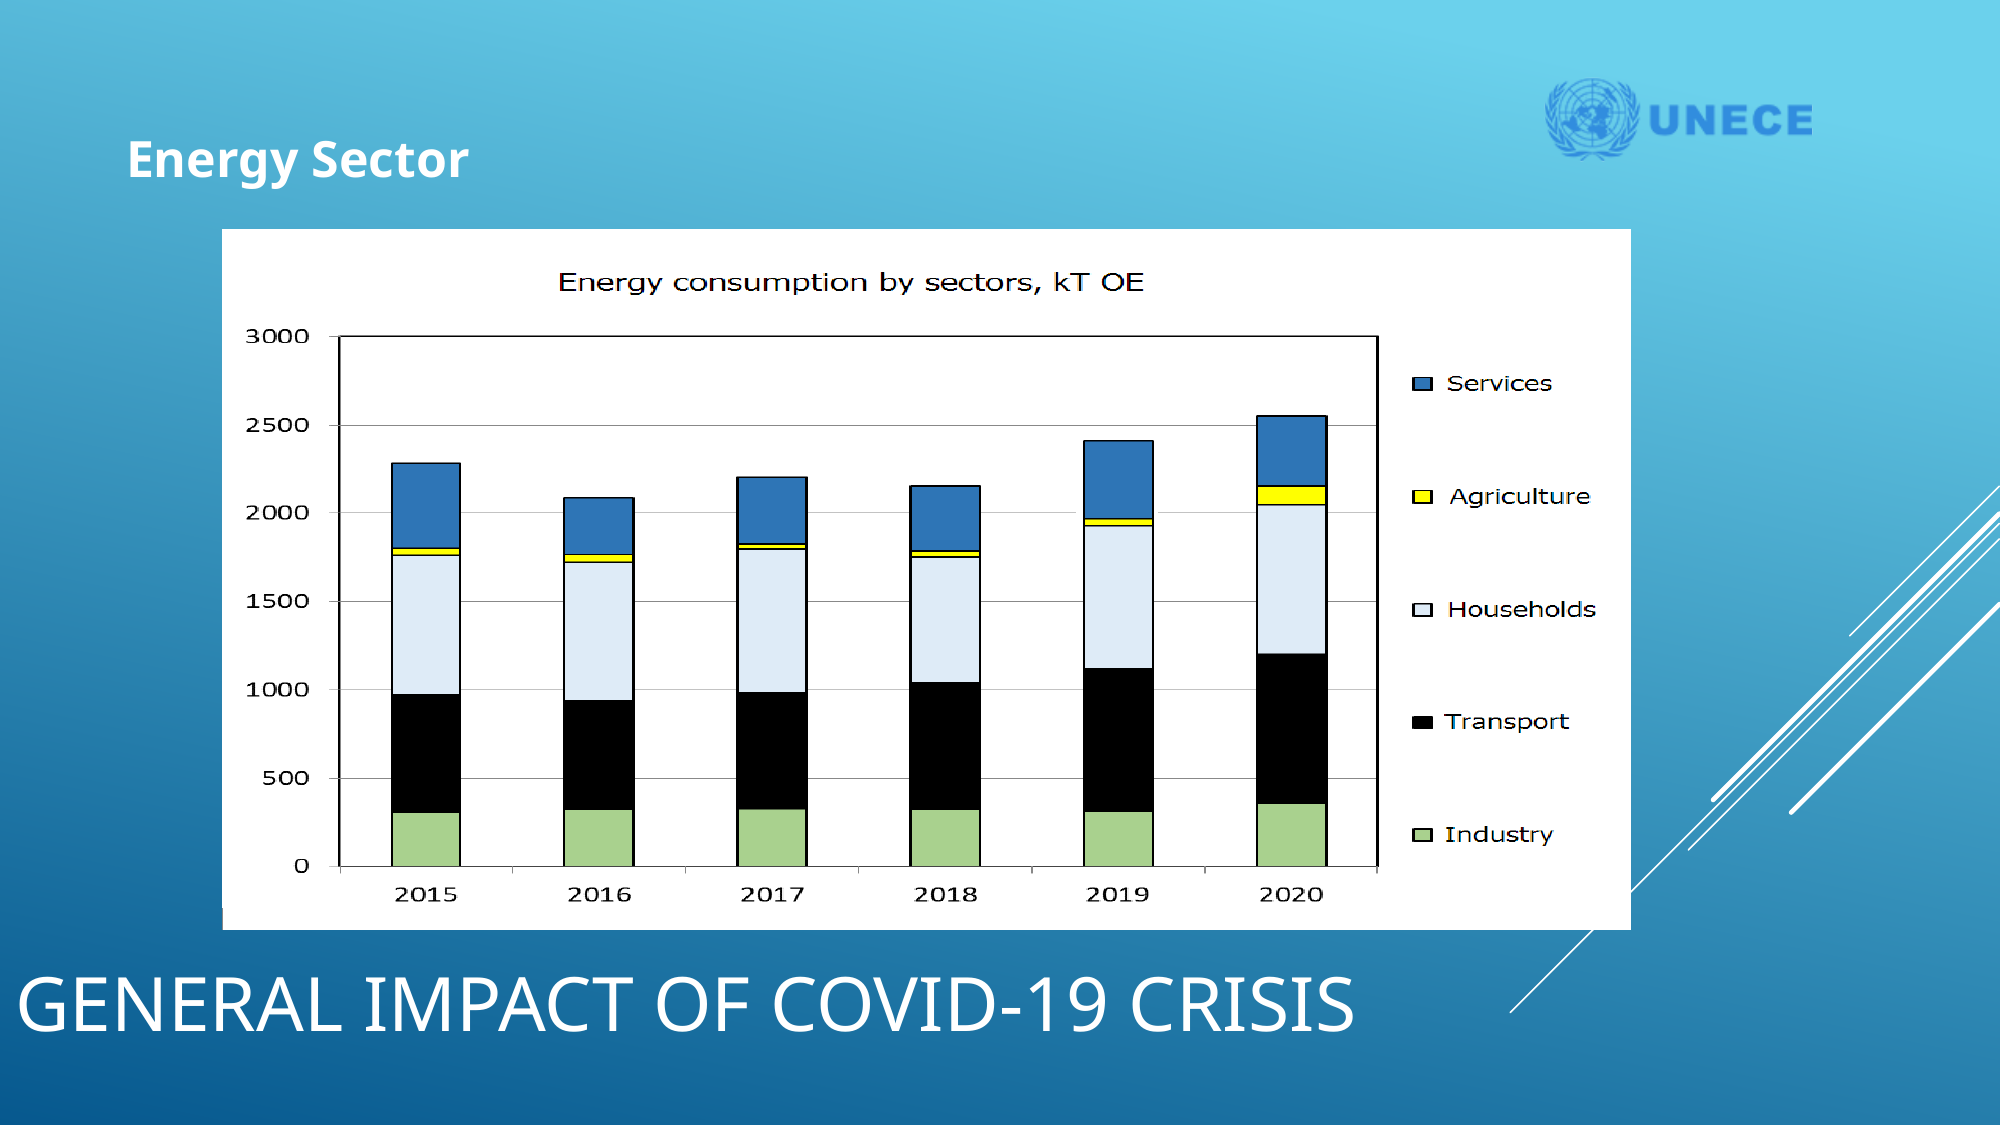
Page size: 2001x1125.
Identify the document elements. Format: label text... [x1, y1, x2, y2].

picture [222, 228, 1631, 930]
text_box General impact of COVID-19 crisis [0, 877, 1531, 1125]
list Energy Sector [111, 0, 1295, 195]
picture [1511, 63, 1847, 175]
